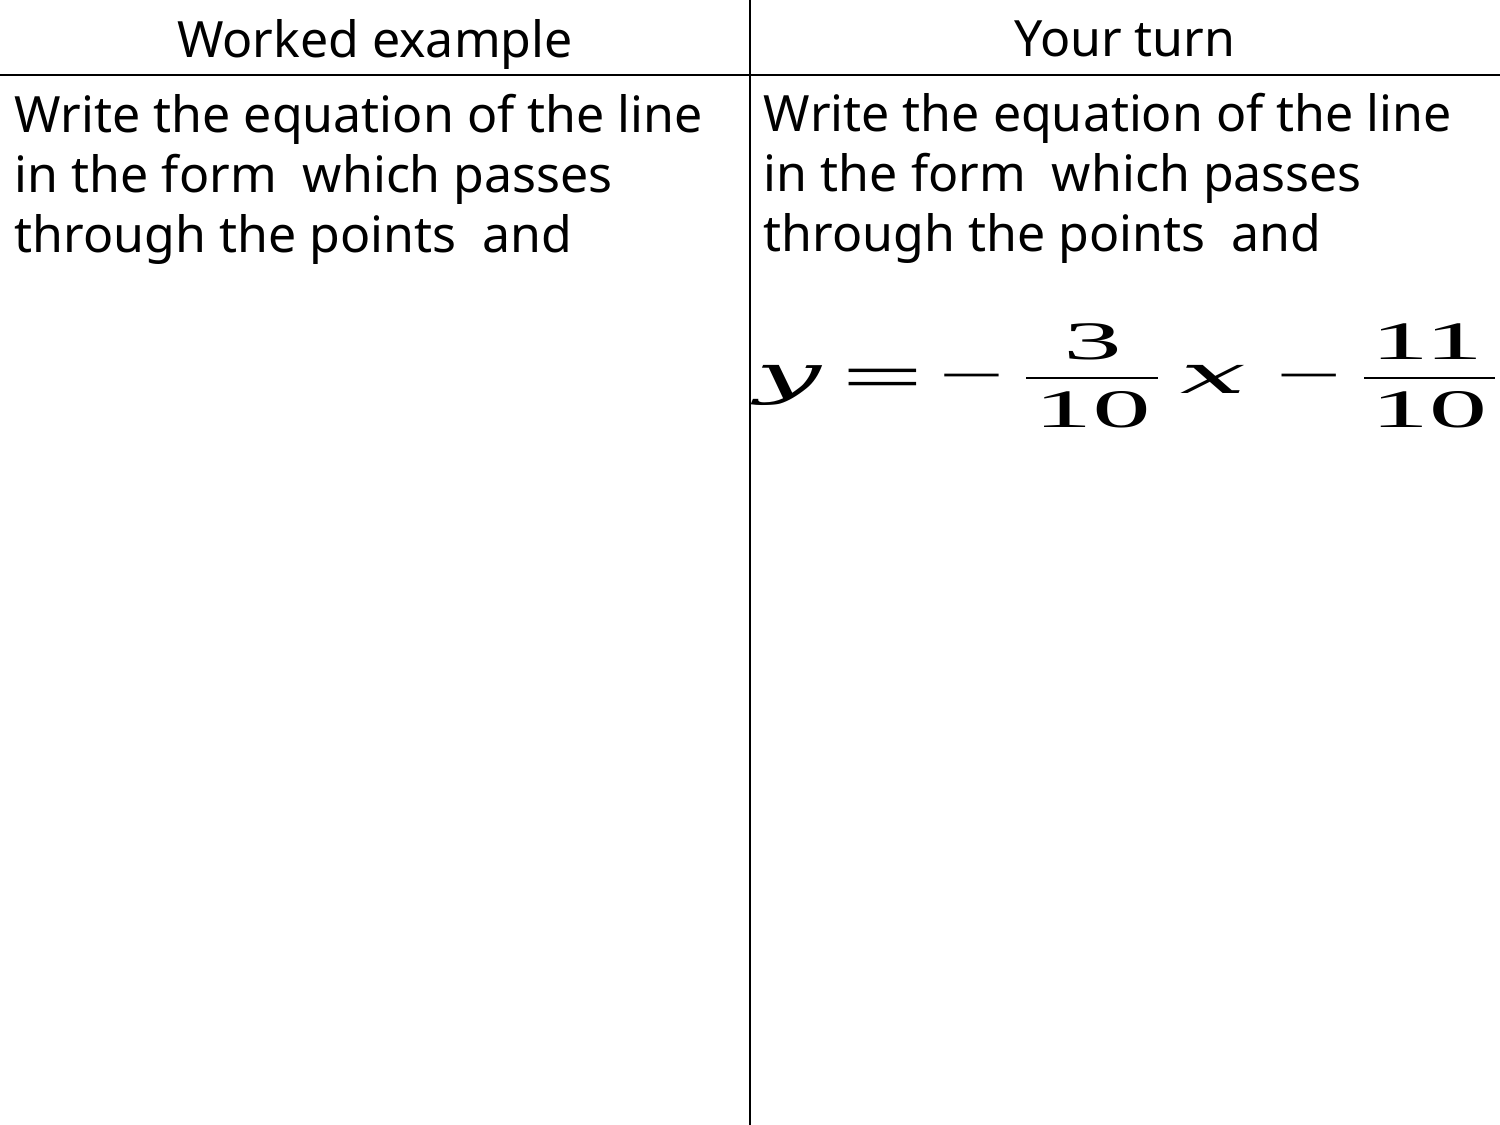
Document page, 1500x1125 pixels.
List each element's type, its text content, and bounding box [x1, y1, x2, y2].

text_box Your turn [751, 0, 1500, 74]
text_box Worked example [0, 0, 749, 74]
